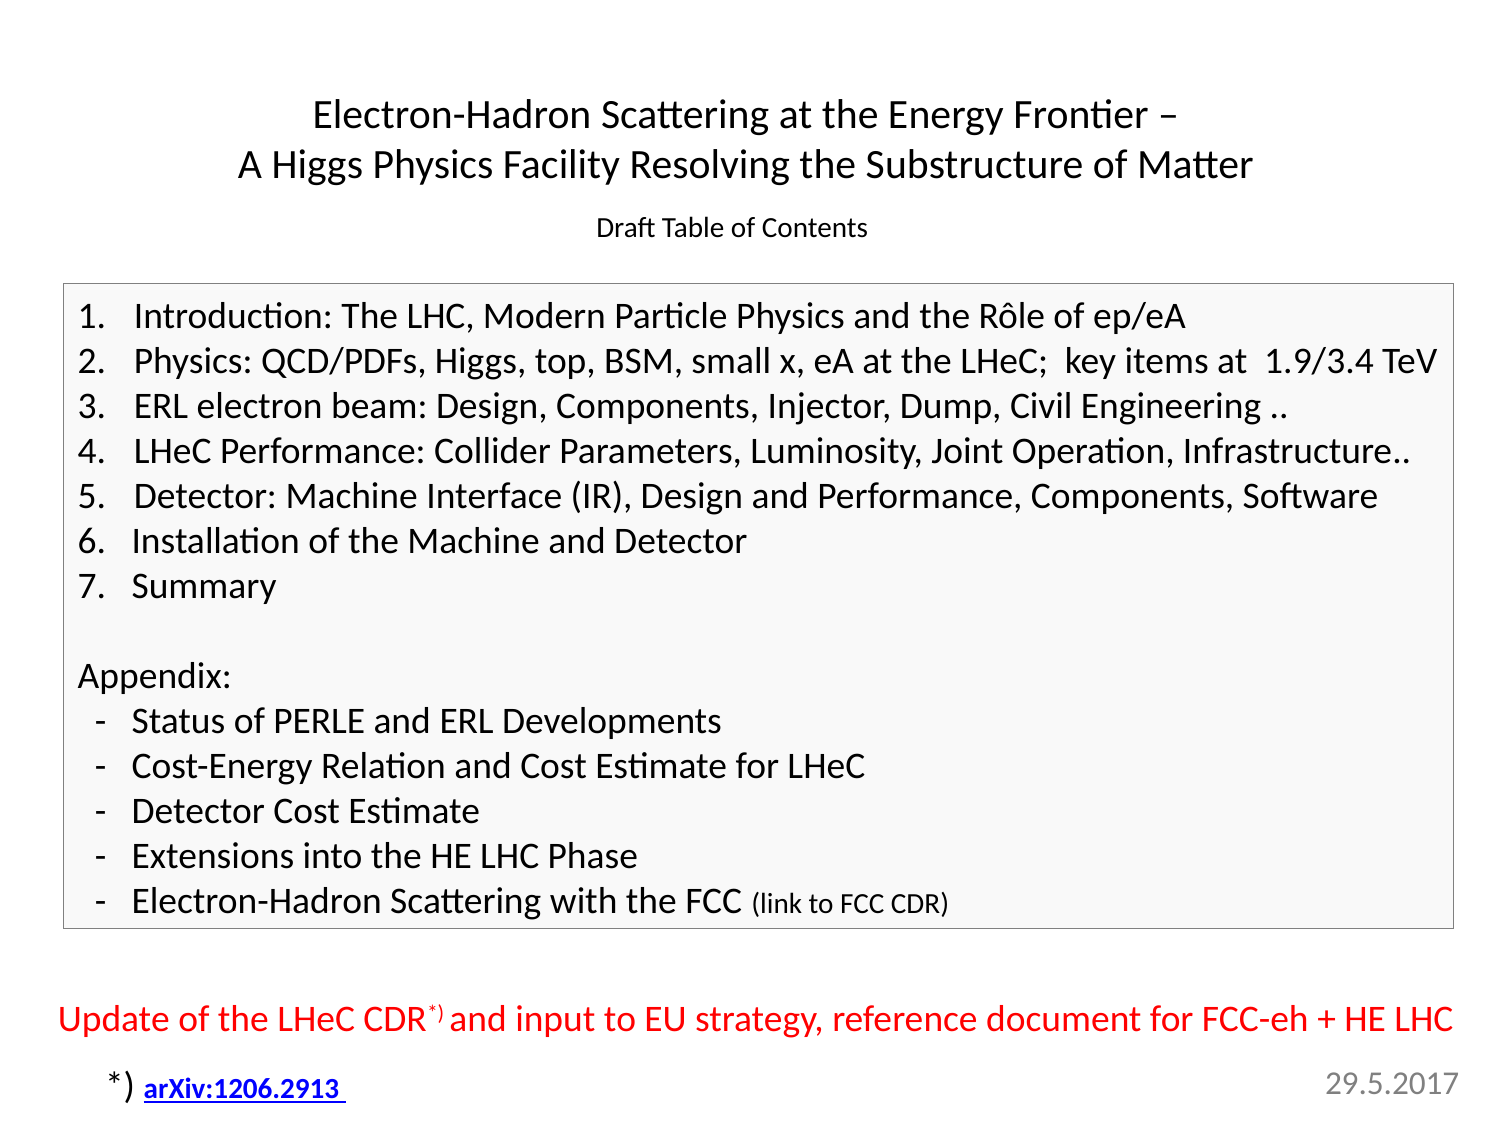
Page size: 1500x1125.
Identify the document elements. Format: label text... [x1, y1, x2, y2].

text_box 29.5.2017 [1310, 1054, 1475, 1109]
text_box *) arXiv:1206.2913 [90, 1054, 361, 1114]
text_box Update of the LHeC CDR*) and input to EU strategy, reference document for FCC-eh + HE LHC [43, 986, 1478, 1047]
text_box Draft Table of Contents [581, 200, 890, 251]
title Electron-Hadron Scattering at the Energy Frontier – A Higgs Physics Facility Resolving the Substructure of Matter [108, 61, 1384, 212]
text_box Introduction: The LHC, Modern Particle Physics and the Rôle of ep/eA Physics: QCD/PDFs, Higgs, top, BSM, small x, eA at the LHeC; key items at 1.9/3.4 TeV ERL electron beam: Design, Components, Injector, Dump, Civil Engineering .. LHeC Performance: Collider Parameters, Luminosity, Joint Operation, Infrastructure.. Detector: Machine Interface (IR), Design and Performance, Components, Software 6. Installation of the Machine and Detector 7. Summary Appendix: - Status of PERLE and ERL Developments - Cost-Energy Relation and Cost Estimate for LHeC - Detector Cost Estimate - Extensions into the HE LHC Phase - Electron-Hadron Scattering with the FCC (link to FCC CDR) [63, 283, 1454, 929]
